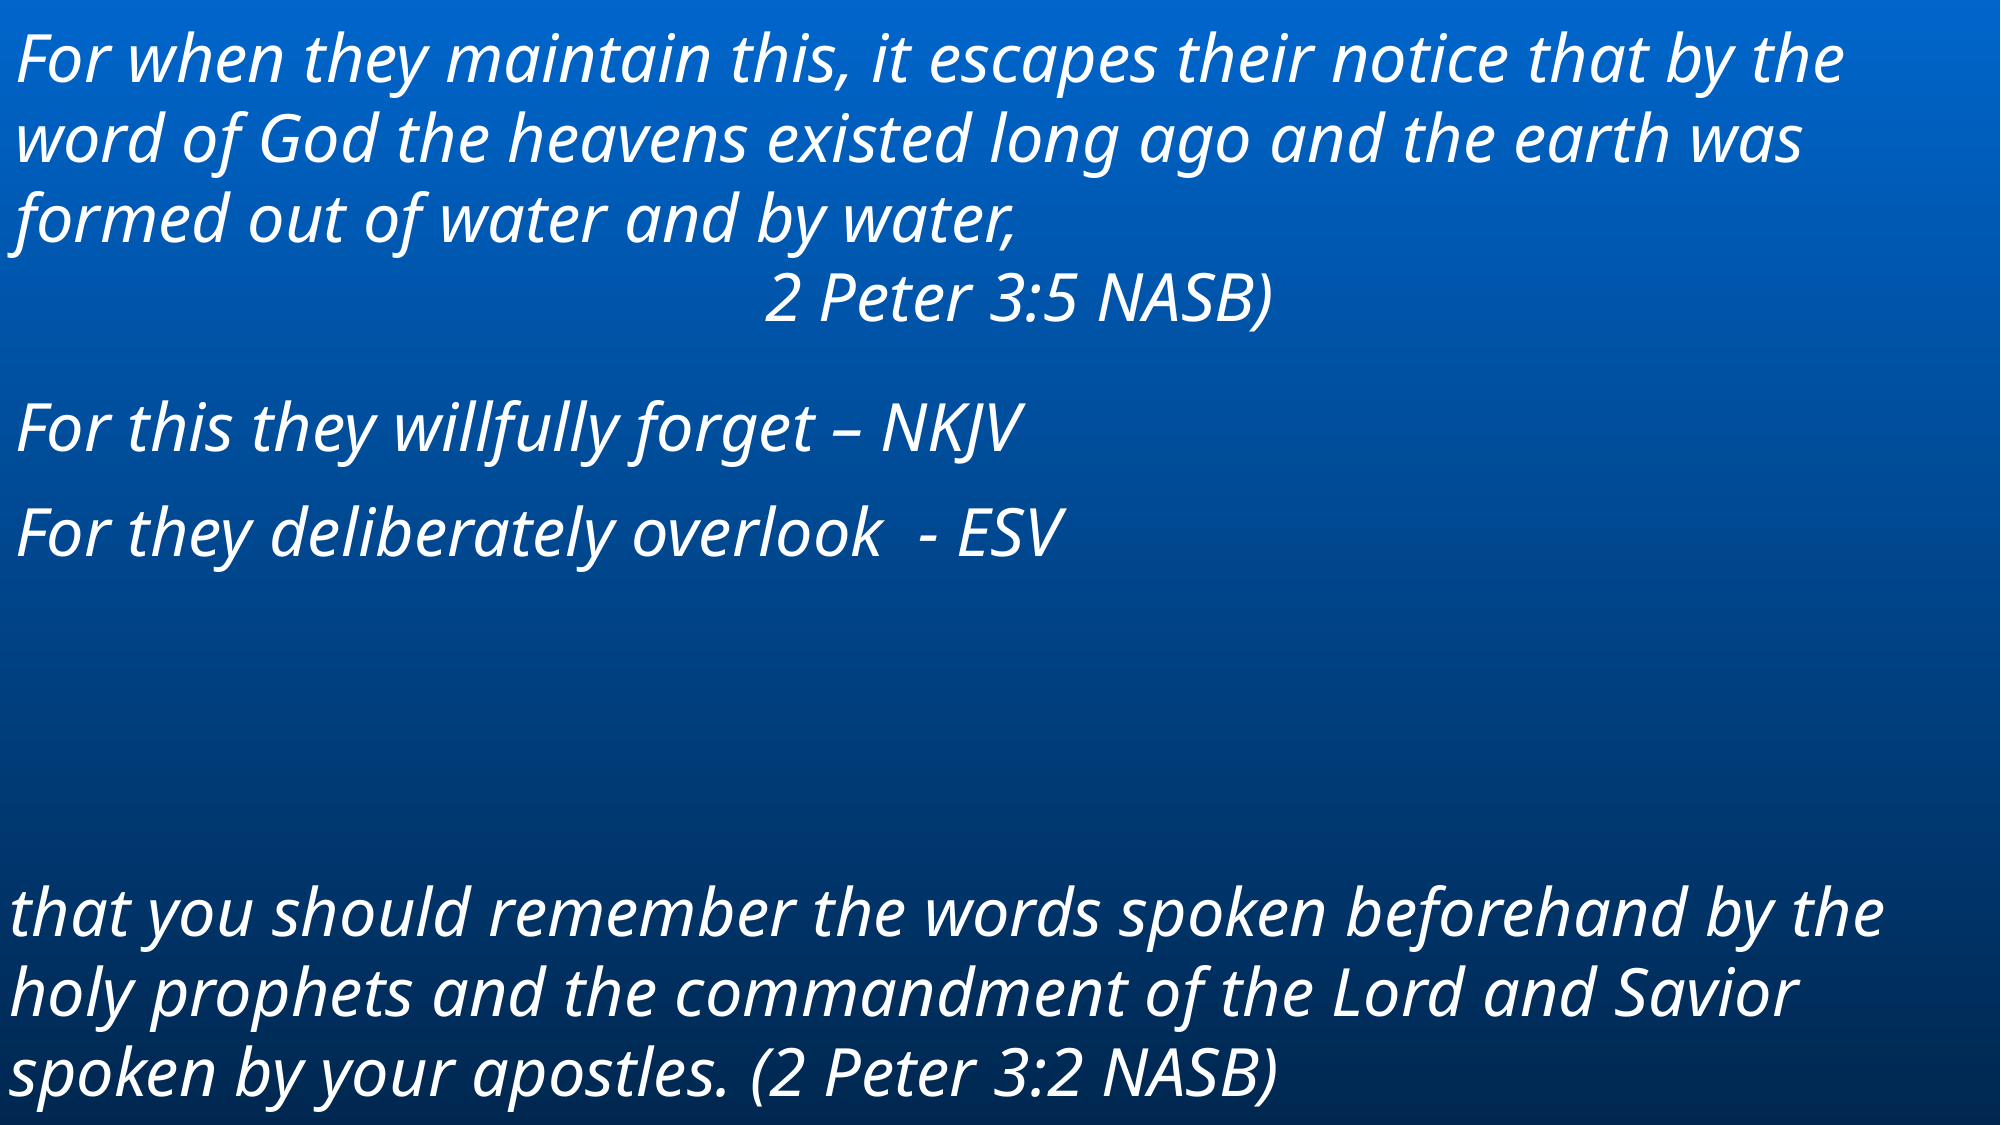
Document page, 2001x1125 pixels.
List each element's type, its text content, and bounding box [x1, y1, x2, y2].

text_box that you should remember the words spoken beforehand by the holy prophets and the commandment of the Lord and Savior spoken by your apostles. (2 Peter 3:2 NASB) [0, 862, 2000, 1118]
list For when they maintain this, it escapes their notice that by the word of God the heavens existed long ago and the earth was formed out of water and by water, 2 Peter 3:5 NASB) For this they willfully forget – NKJV For they deliberately overlook - ESV [0, 7, 2000, 661]
